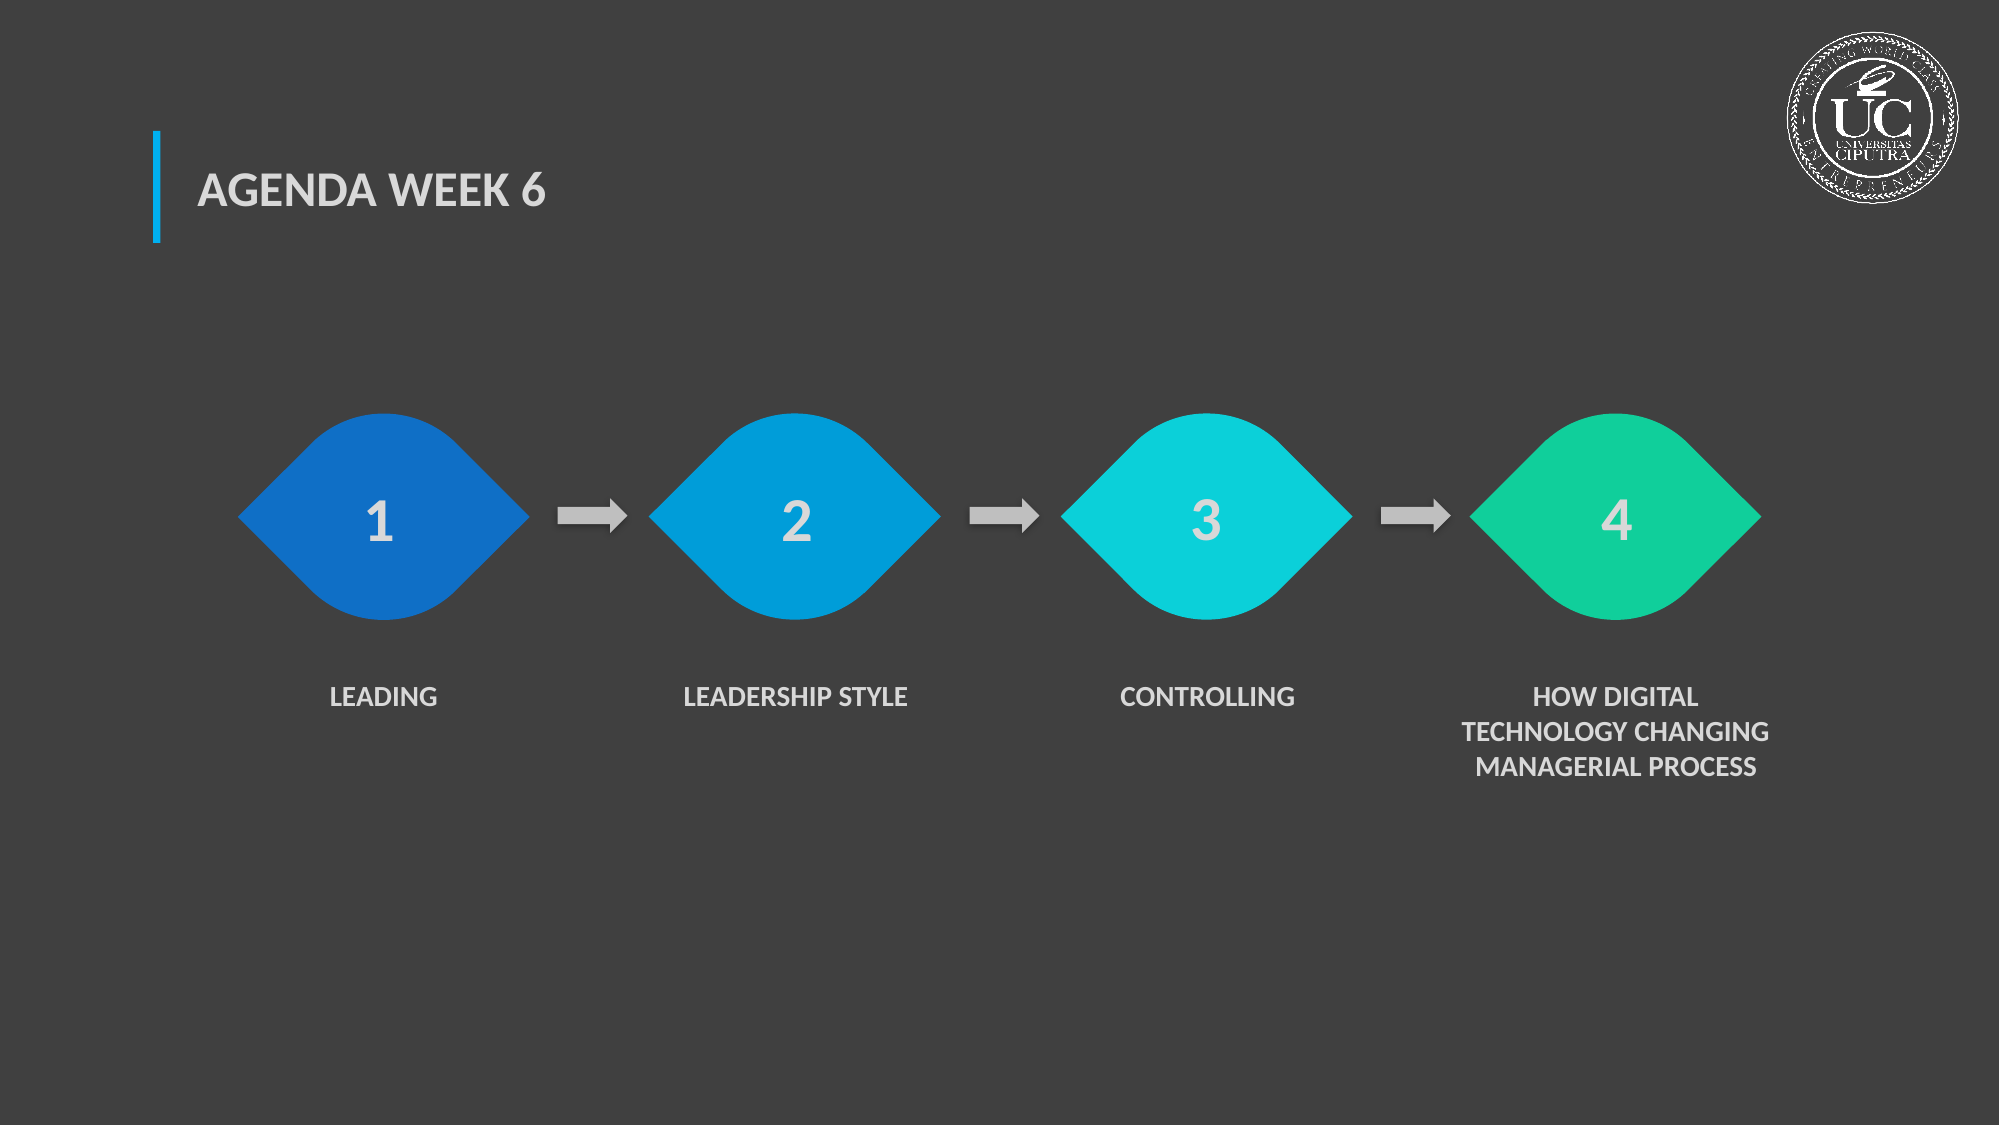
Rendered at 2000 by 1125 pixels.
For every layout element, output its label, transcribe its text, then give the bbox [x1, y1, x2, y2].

text_box LEADING [210, 669, 558, 720]
text_box [969, 498, 1040, 533]
text_box AGENDA WEEK 6 [182, 148, 794, 224]
text_box 1 [349, 471, 419, 562]
text_box [648, 413, 941, 620]
text_box [1469, 413, 1762, 620]
text_box [237, 413, 530, 620]
text_box 4 [1586, 470, 1657, 561]
text_box [557, 498, 628, 533]
text_box [1381, 498, 1451, 533]
text_box LEADERSHIP STYLE [622, 669, 970, 720]
text_box [153, 130, 161, 243]
text_box CONTROLLING [1034, 669, 1382, 720]
text_box HOW DIGITAL TECHNOLOGY CHANGING MANAGERIAL PROCESS [1444, 669, 1788, 790]
text_box 3 [1175, 470, 1246, 561]
picture [1782, 27, 1963, 208]
text_box 2 [766, 471, 837, 562]
text_box [1060, 413, 1353, 620]
